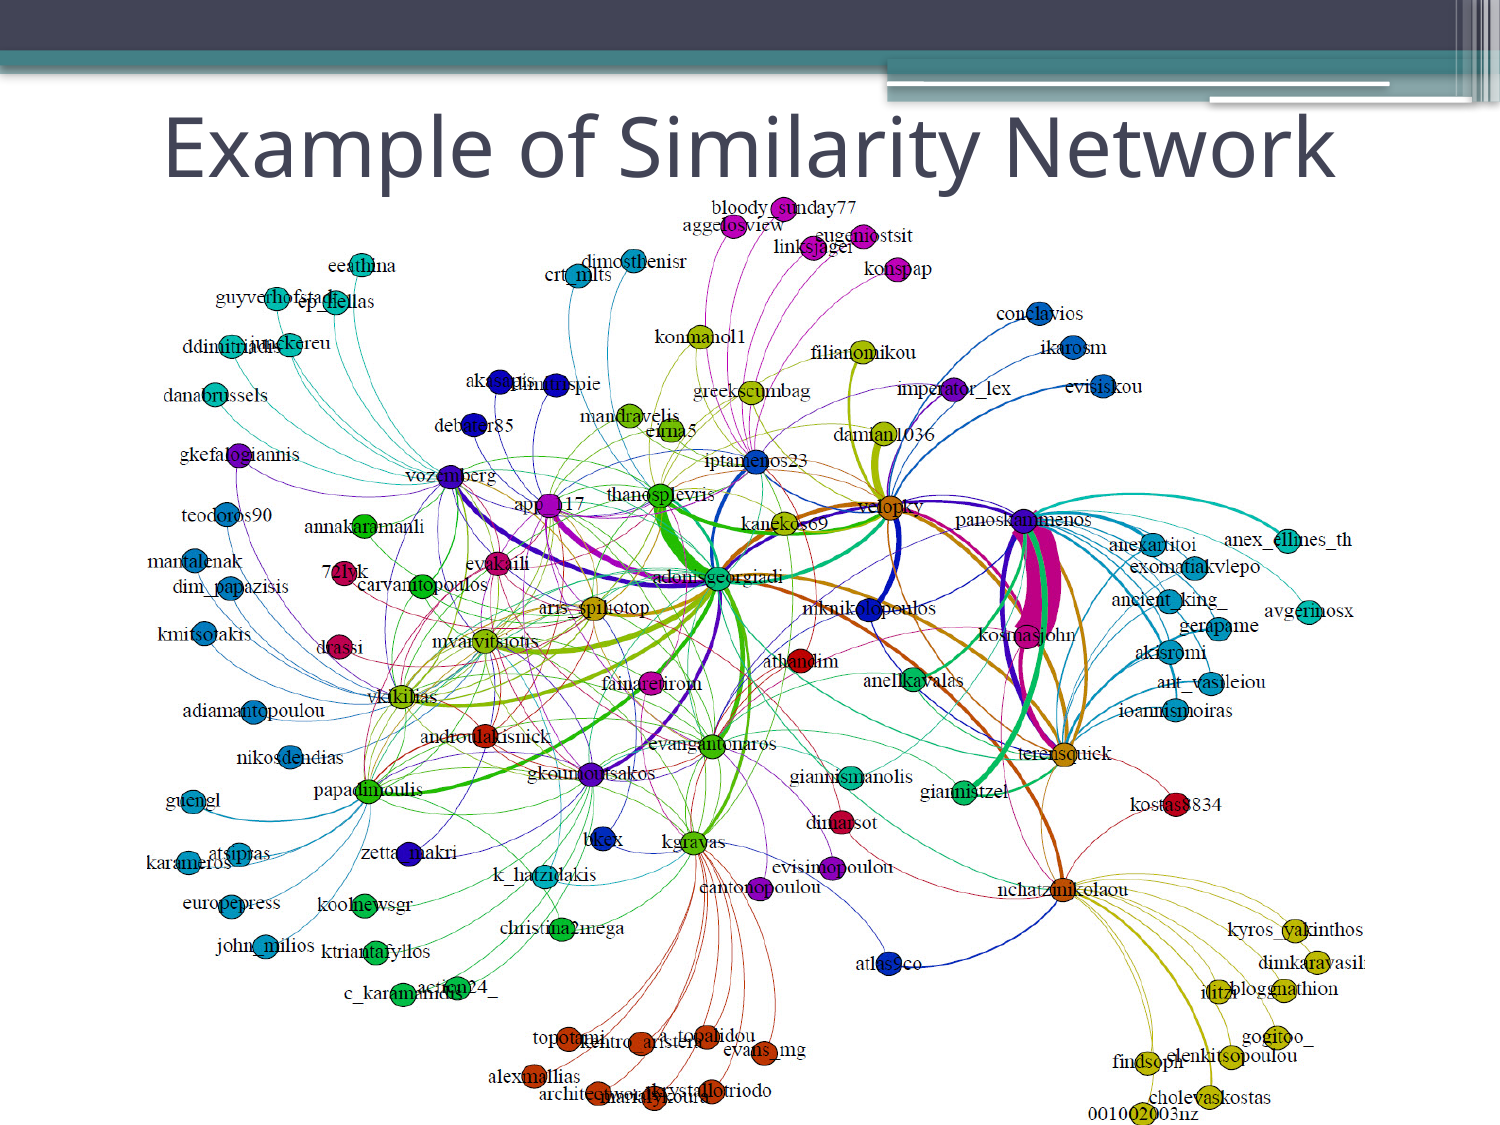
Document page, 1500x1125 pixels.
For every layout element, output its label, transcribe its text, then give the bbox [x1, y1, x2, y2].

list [147, 195, 1365, 1125]
title Example of Similarity Network [75, 56, 1425, 232]
